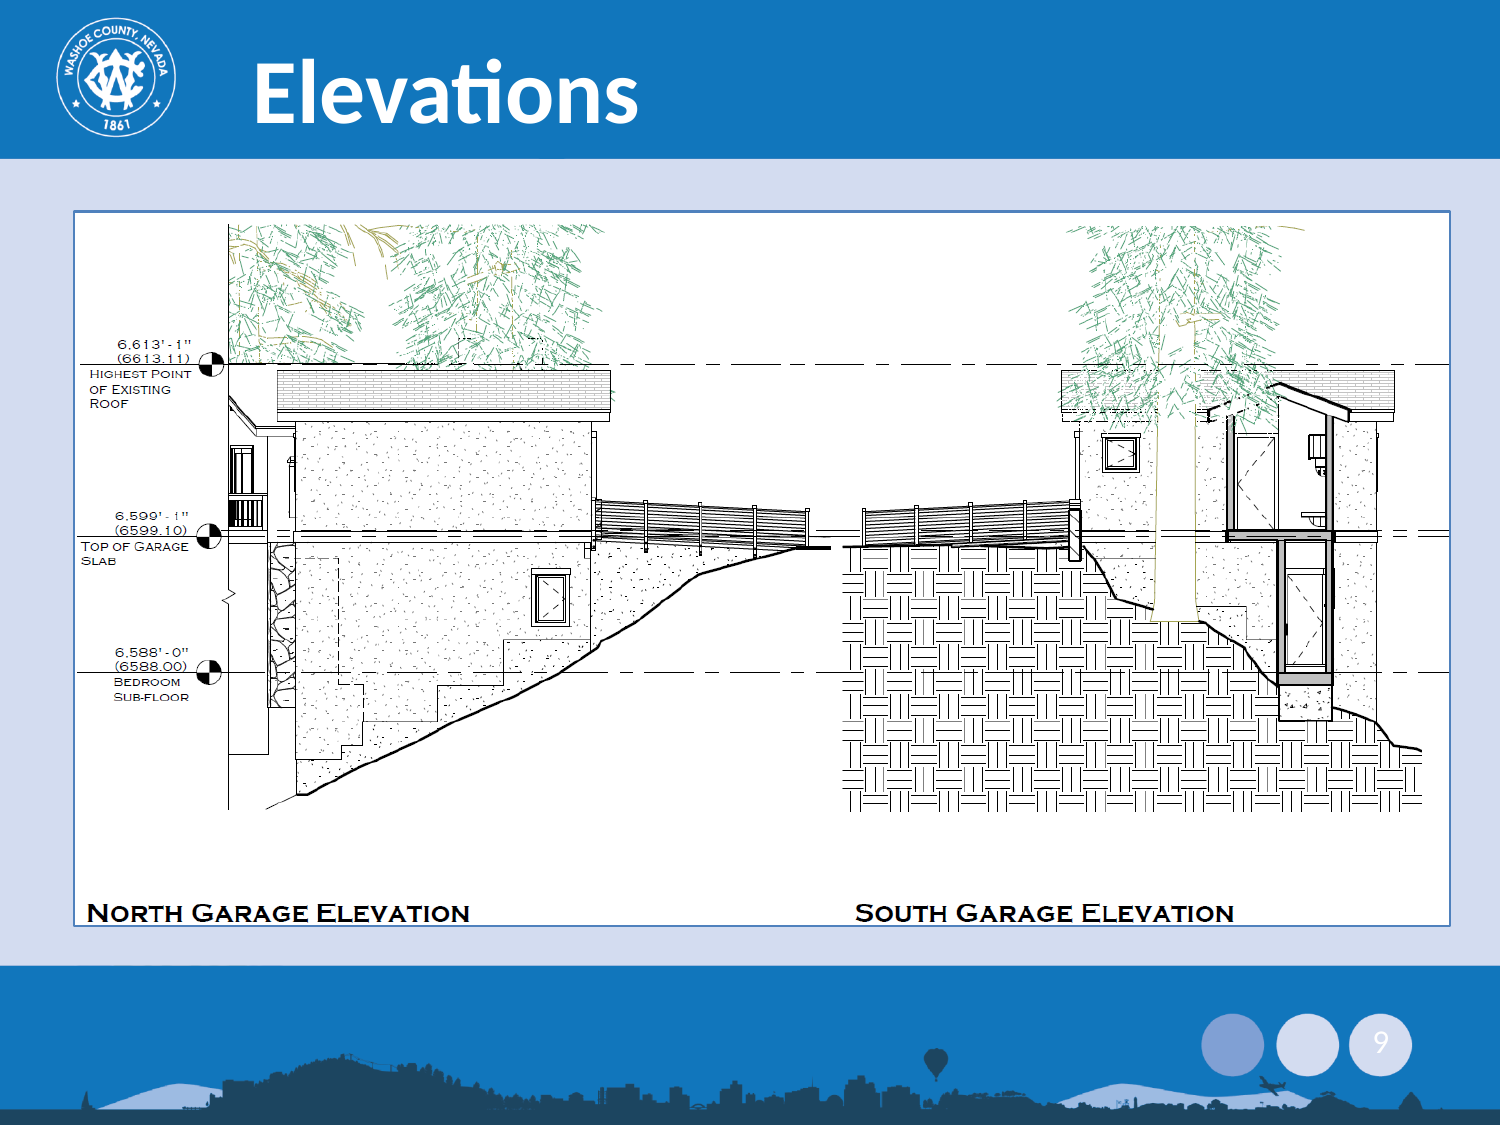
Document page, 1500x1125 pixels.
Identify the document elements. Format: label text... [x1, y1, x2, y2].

picture [0, 0, 1500, 1125]
text_box Elevations [237, 24, 1300, 150]
